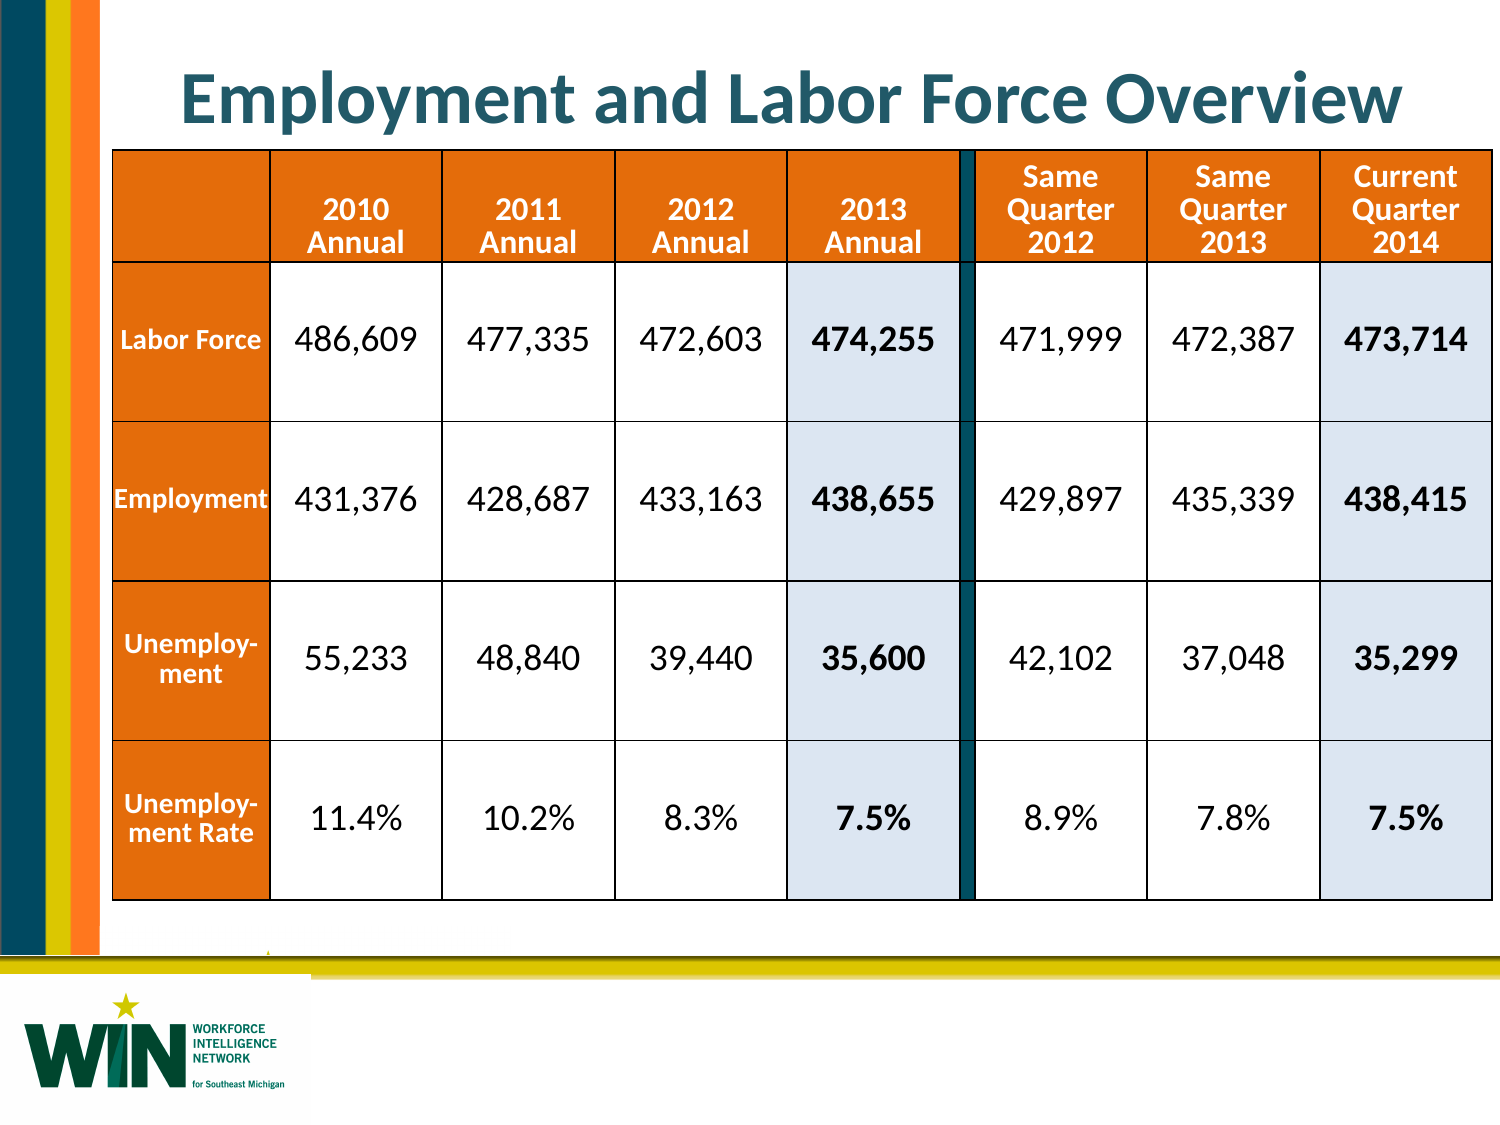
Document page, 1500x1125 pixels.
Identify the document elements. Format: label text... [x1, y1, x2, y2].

title Employment and Labor Force Overview [50, 0, 1500, 188]
table_cell 7.5% [1321, 741, 1491, 899]
table_cell 39,440 [616, 582, 786, 740]
table_header [961, 151, 974, 261]
picture [0, 0, 1500, 1125]
table_cell 438,415 [1321, 422, 1491, 580]
table_cell Unemploy-ment [113, 582, 269, 740]
table_cell 473,714 [1321, 263, 1491, 421]
table_cell 474,255 [788, 263, 959, 421]
table_header 2013 Annual [788, 151, 959, 261]
table_cell 433,163 [616, 422, 786, 580]
table_cell 428,687 [443, 422, 614, 580]
table_cell 7.8% [1148, 741, 1319, 899]
table_cell 35,299 [1321, 582, 1491, 740]
table_header [113, 151, 269, 261]
table_cell 431,376 [271, 422, 441, 580]
table_cell 486,609 [271, 263, 441, 421]
table_cell 8.9% [976, 741, 1146, 899]
table_cell [961, 741, 974, 899]
table_cell Unemploy-ment Rate [113, 741, 269, 899]
table_header Same Quarter 2013 [1148, 151, 1319, 261]
table_cell 11.4% [271, 741, 441, 899]
table_cell Labor Force [113, 263, 269, 421]
table_cell 8.3% [616, 741, 786, 899]
table_cell 35,600 [788, 582, 959, 740]
table_cell 472,387 [1148, 263, 1319, 421]
table_header 2012 Annual [616, 151, 786, 261]
table_cell [961, 582, 974, 740]
table_cell 10.2% [443, 741, 614, 899]
table_cell 55,233 [271, 582, 441, 740]
table_cell 37,048 [1148, 582, 1319, 740]
table_header Current Quarter 2014 [1321, 151, 1491, 261]
table_cell [961, 263, 974, 421]
table_header Same Quarter 2012 [976, 151, 1146, 261]
table_cell 438,655 [788, 422, 959, 580]
table_cell 472,603 [616, 263, 786, 421]
table_cell [961, 422, 974, 580]
table_header 2010 Annual [271, 151, 441, 261]
table_cell 48,840 [443, 582, 614, 740]
table_cell 471,999 [976, 263, 1146, 421]
table_cell 435,339 [1148, 422, 1319, 580]
table_cell Employment [113, 422, 269, 580]
table_header 2011 Annual [443, 151, 614, 261]
table_cell 7.5% [788, 741, 959, 899]
table_cell 429,897 [976, 422, 1146, 580]
table_cell 42,102 [976, 582, 1146, 740]
table_cell 477,335 [443, 263, 614, 421]
